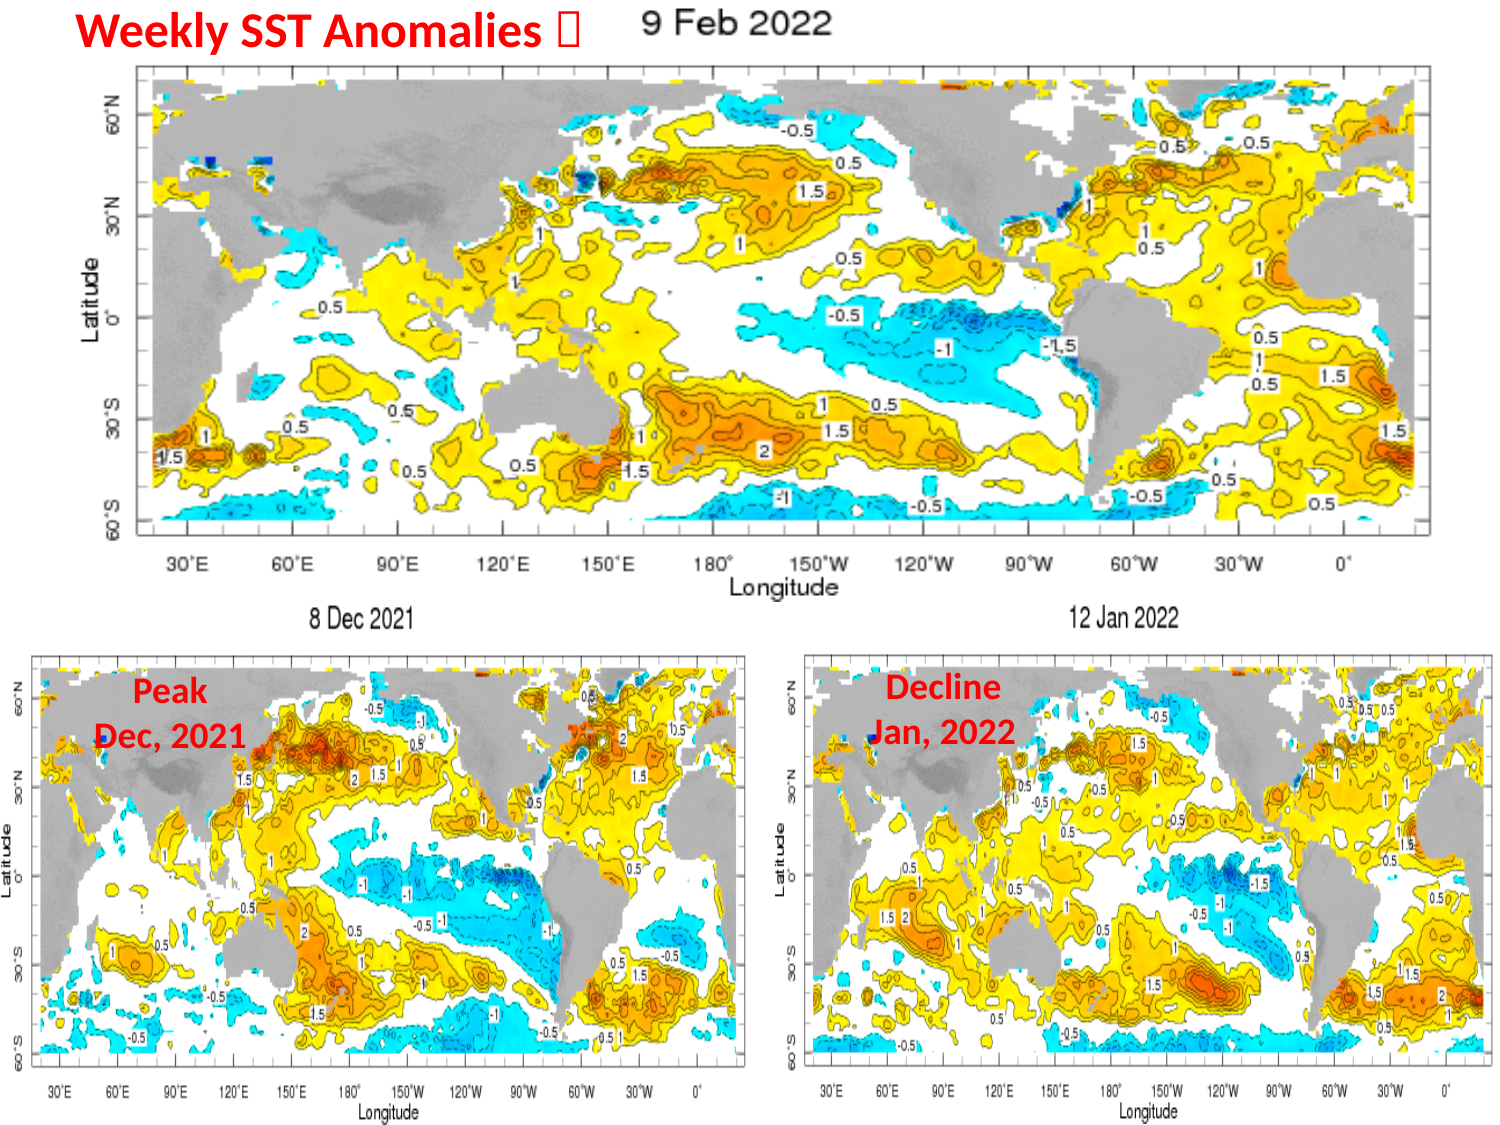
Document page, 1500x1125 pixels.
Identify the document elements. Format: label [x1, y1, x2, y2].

text_box [0, 599, 751, 1125]
picture [27, 1, 1497, 1124]
